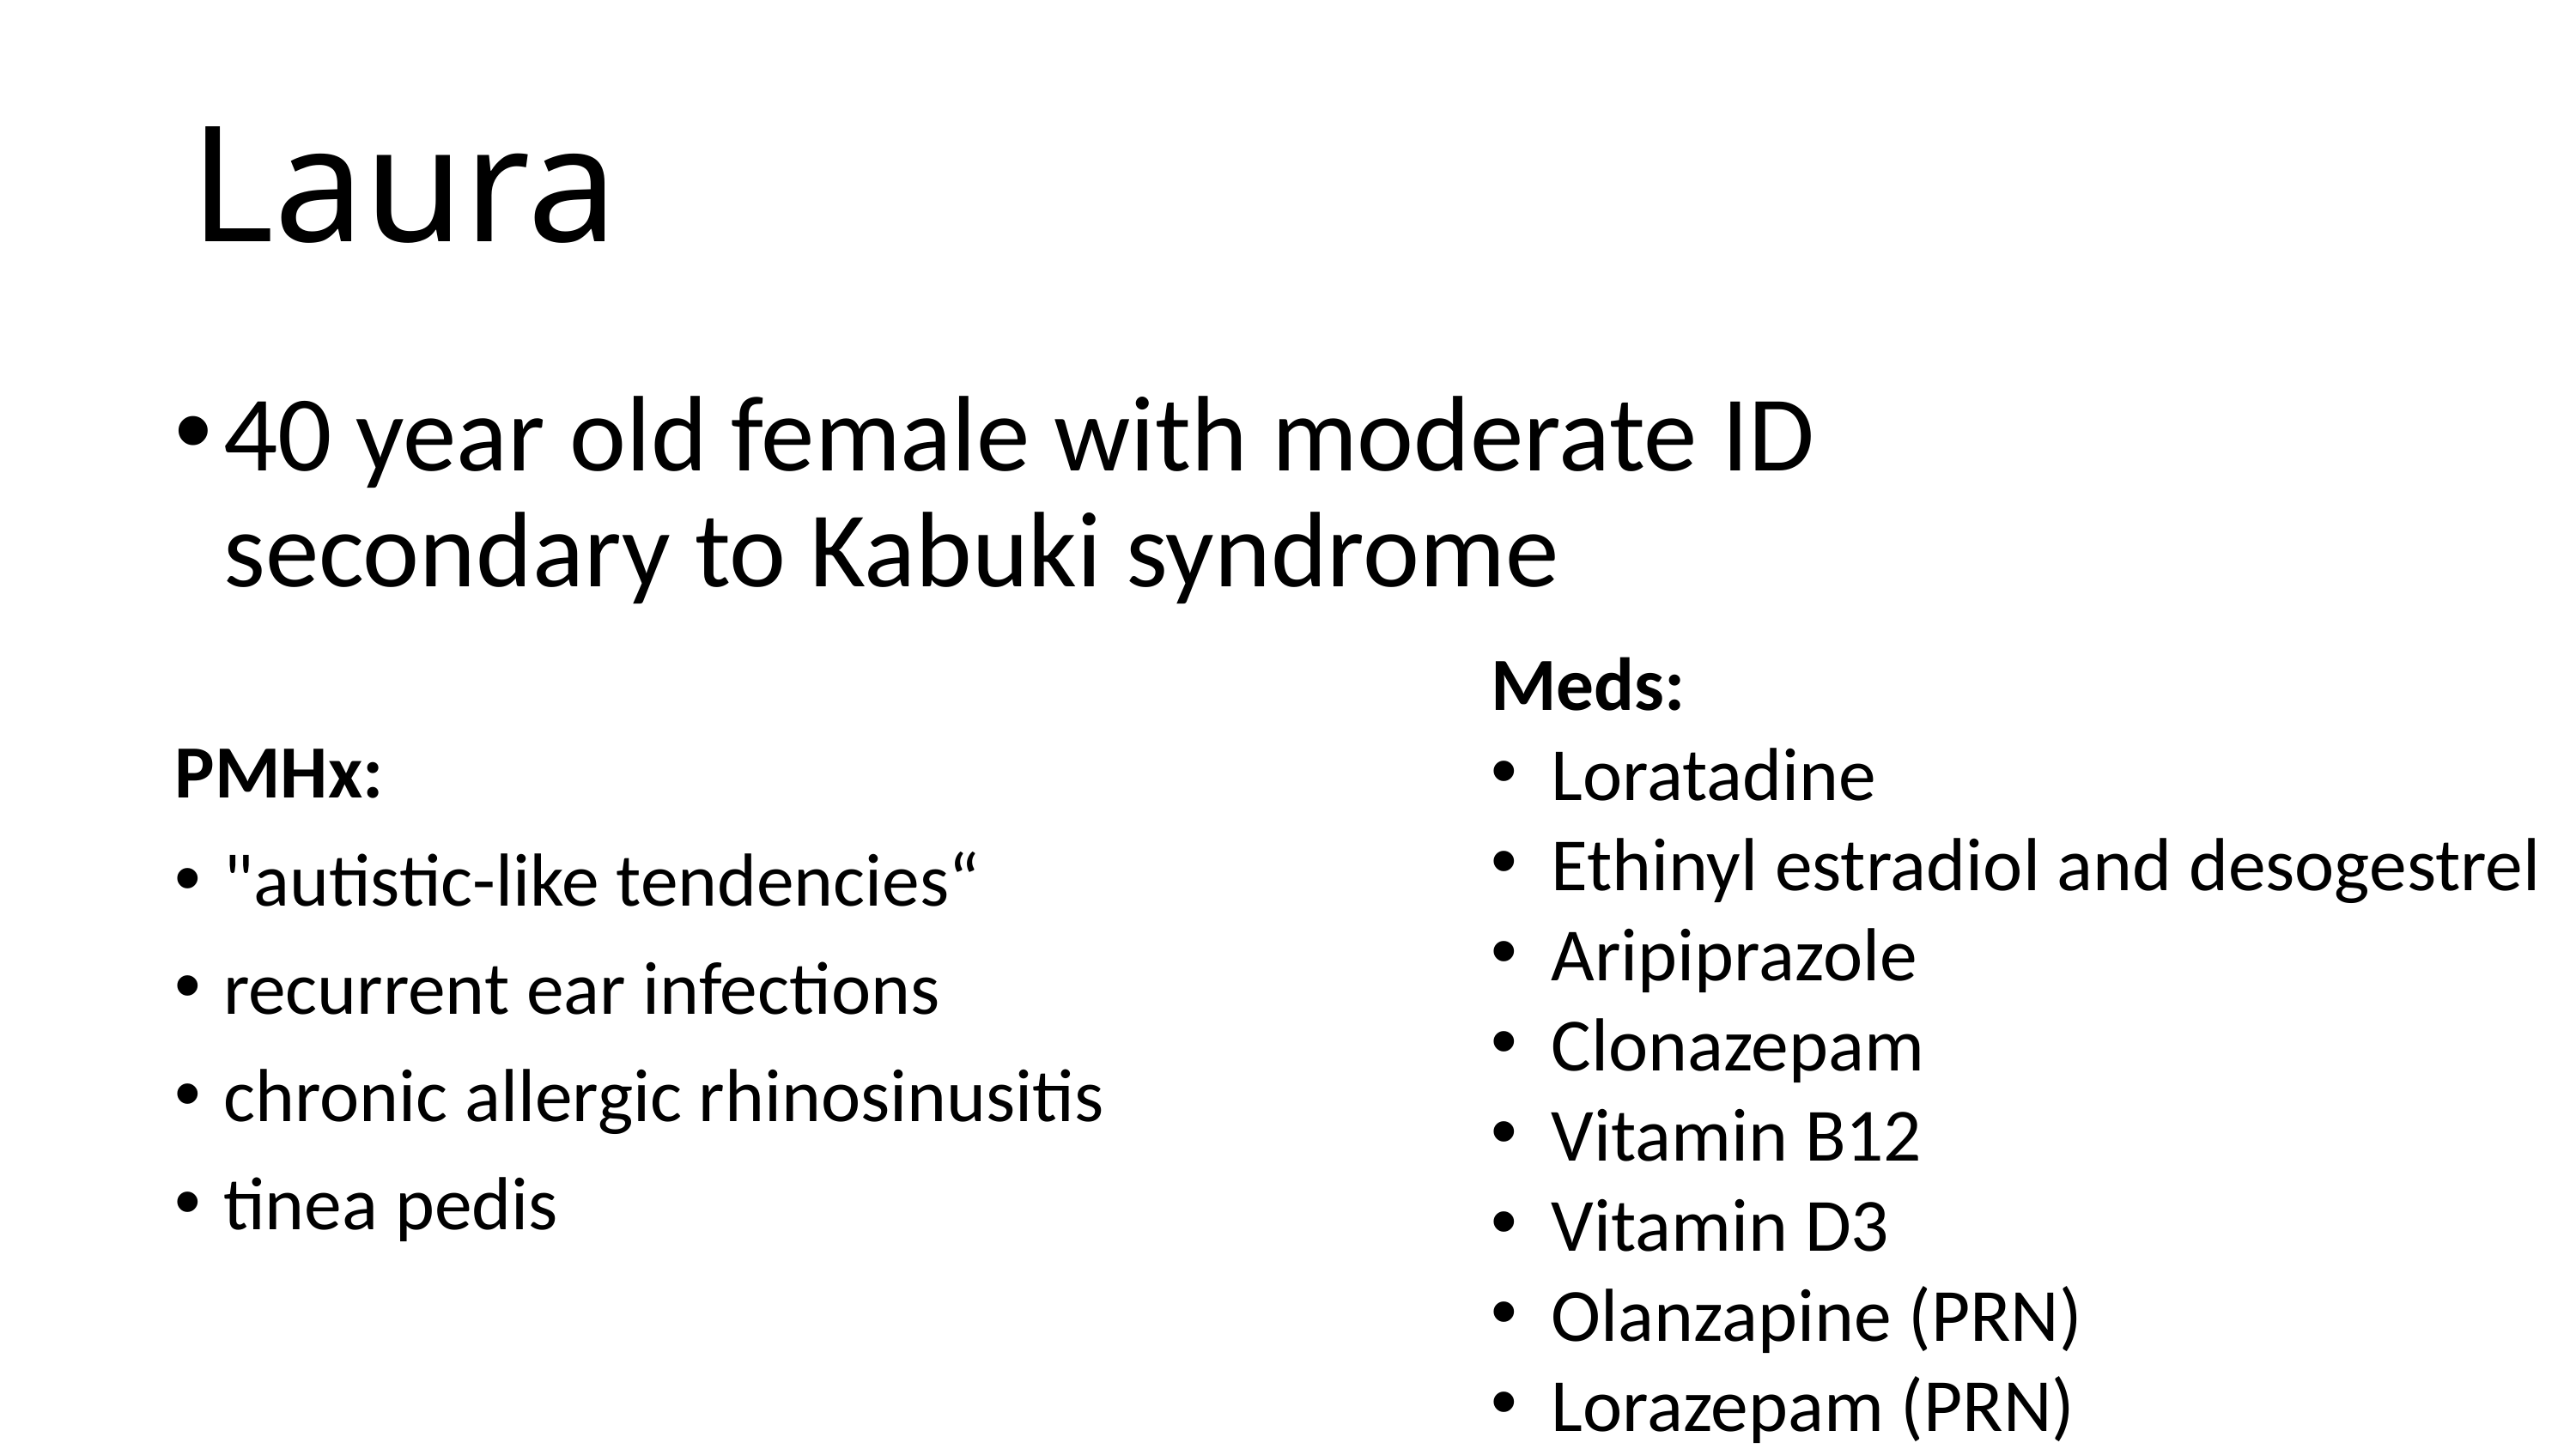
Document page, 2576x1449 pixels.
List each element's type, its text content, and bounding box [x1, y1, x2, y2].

text_box Meds: Loratadine Ethinyl estradiol and desogestrel Aripiprazole Clonazepam Vitamin B12 Vitamin D3 Olanzapine (PRN) Lorazepam (PRN) [1478, 628, 2576, 1449]
title Laura [177, 27, 2399, 352]
list 40 year old female with moderate ID secondary to Kabuki syndrome PMHx: "autistic-like tendencies“ recurrent ear infections chronic allergic rhinosinusitis tinea pedis [155, 368, 2215, 1259]
